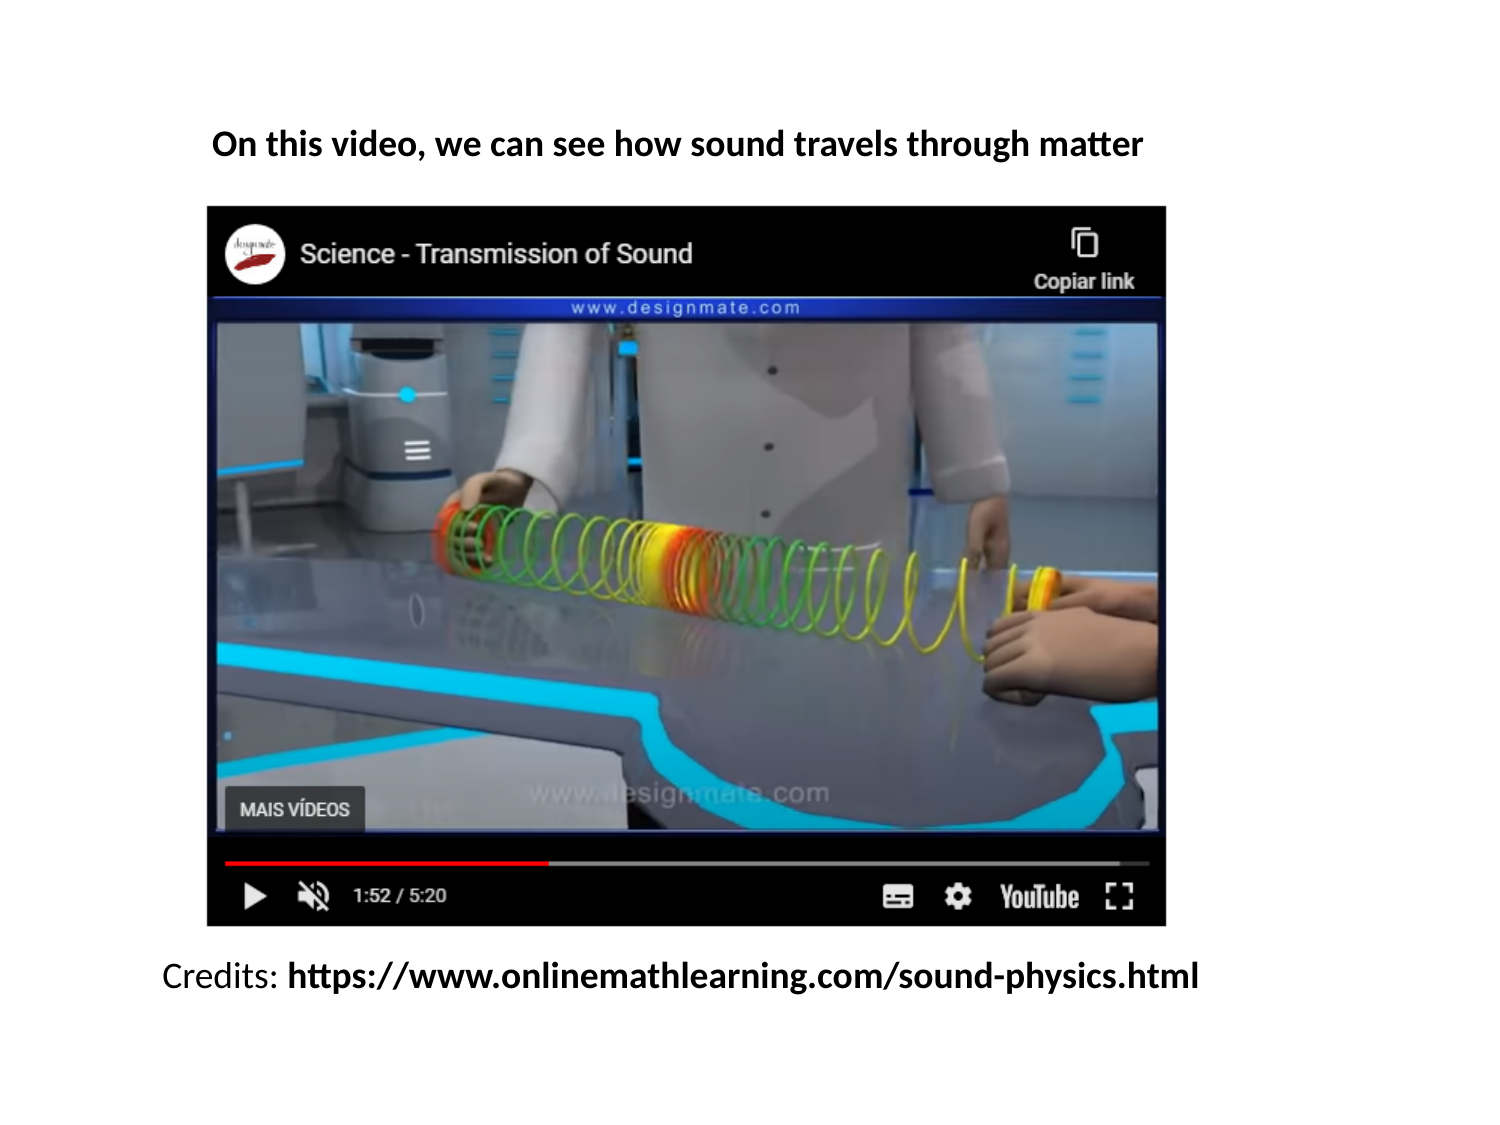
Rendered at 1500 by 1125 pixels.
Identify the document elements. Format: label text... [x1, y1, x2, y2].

text_box Credits: https://www.onlinemathlearning.com/sound-physics.html [147, 943, 1267, 1004]
picture [194, 196, 1176, 944]
text_box On this video, we can see how sound travels through matter [197, 111, 1178, 172]
